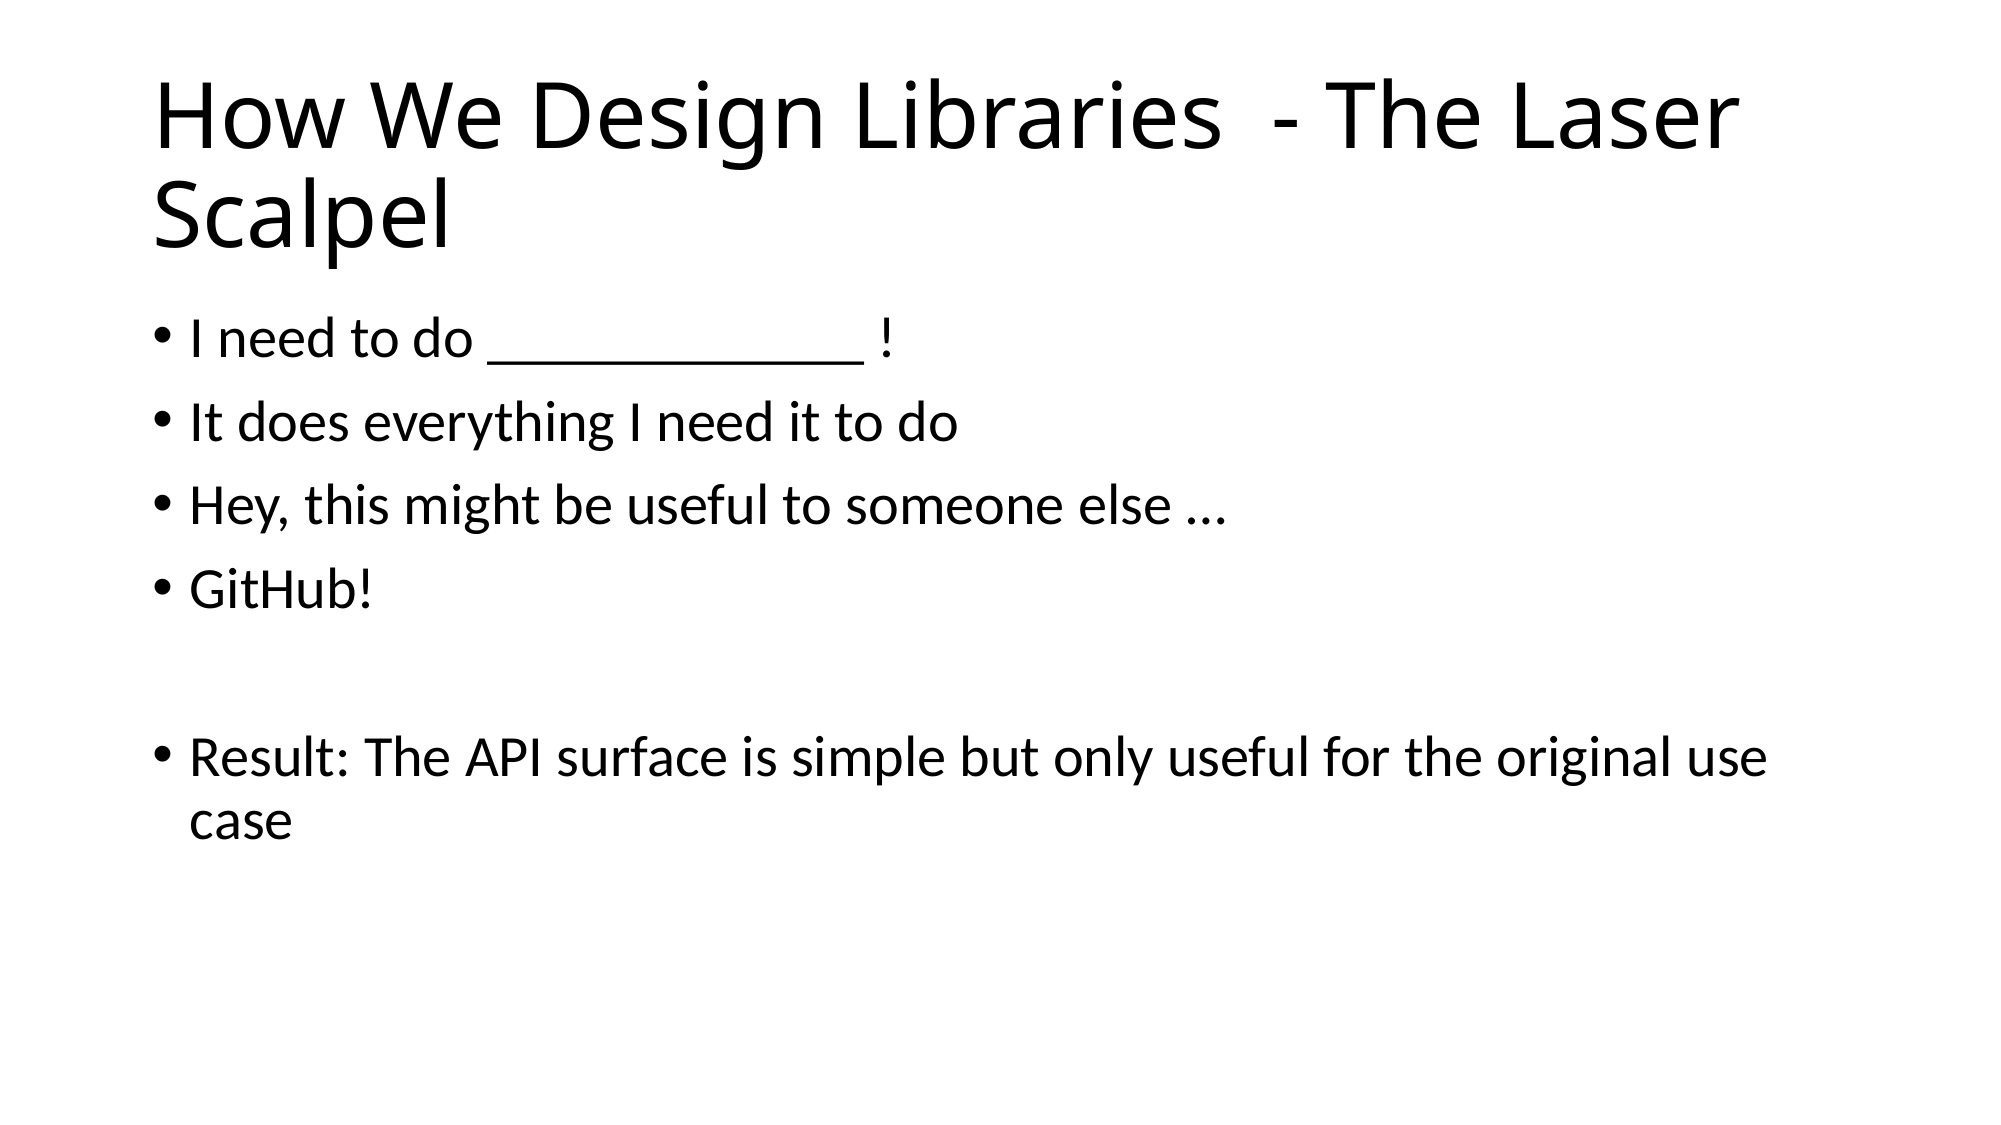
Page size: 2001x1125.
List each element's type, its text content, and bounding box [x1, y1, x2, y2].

title How We Design Libraries - The Laser Scalpel [137, 59, 1863, 278]
list I need to do _____________ ! It does everything I need it to do Hey, this might be useful to someone else … GitHub! Result: The API surface is simple but only useful for the original use case [137, 299, 1863, 1014]
